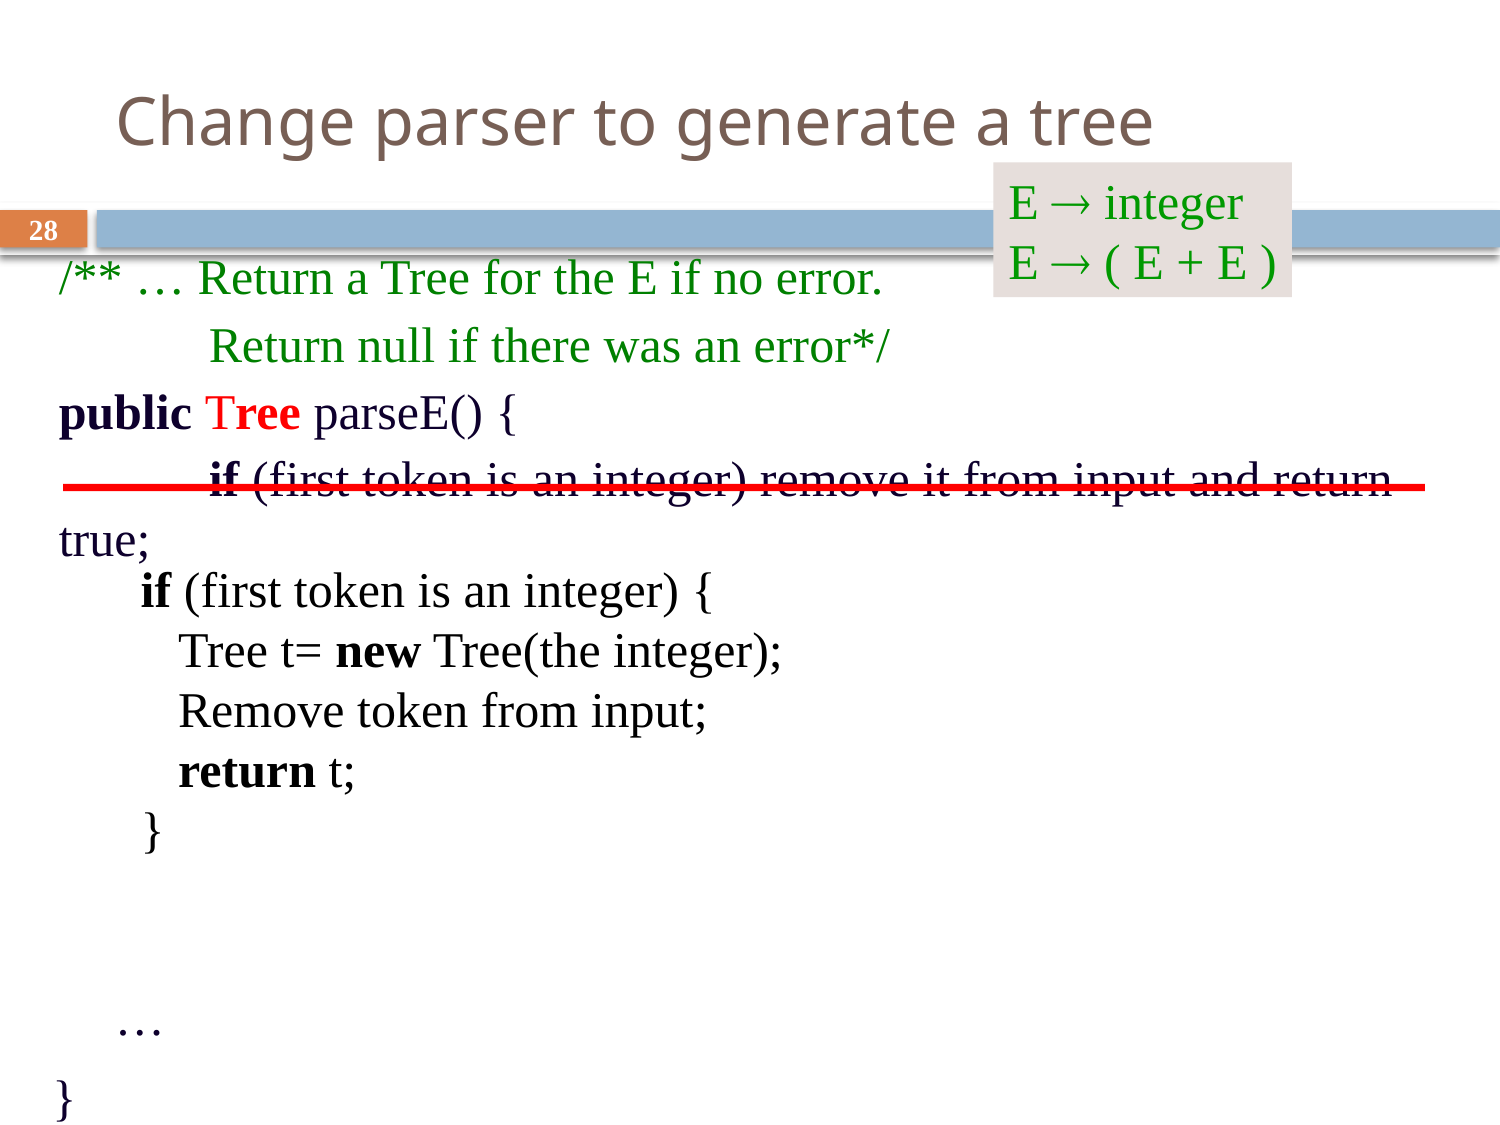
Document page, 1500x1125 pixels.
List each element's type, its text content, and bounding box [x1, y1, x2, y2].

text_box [62, 487, 1426, 869]
slide_number 28 [0, 208, 88, 249]
list /** … Return a Tree for the E if no error. Return null if there was an error*/ public Tree parseE() { if (first token is an integer) remove it from input and return true; … } [37, 237, 1438, 488]
text_box E  integer E  ( E + E ) [993, 162, 1292, 298]
title Change parser to generate a tree [100, 37, 1438, 200]
